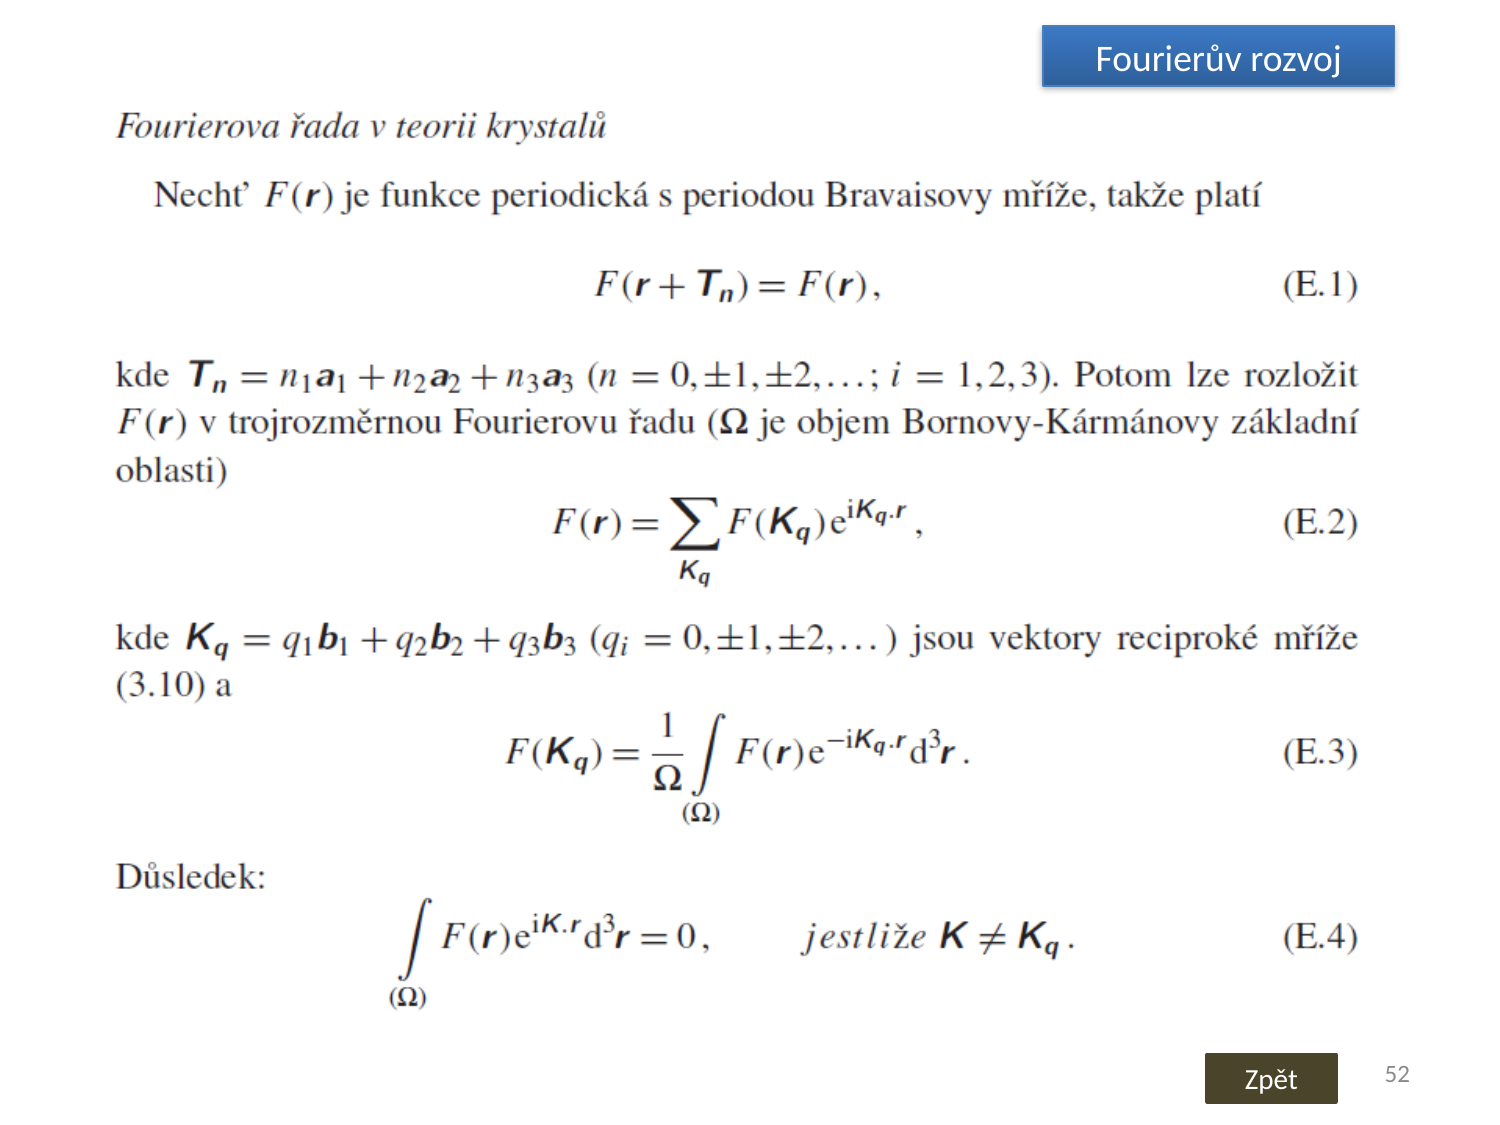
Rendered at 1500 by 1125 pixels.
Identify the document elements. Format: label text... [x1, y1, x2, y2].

text_box Fourierův rozvoj [1042, 25, 1395, 87]
picture [72, 99, 1428, 1026]
slide_number 52 [1074, 1042, 1425, 1103]
